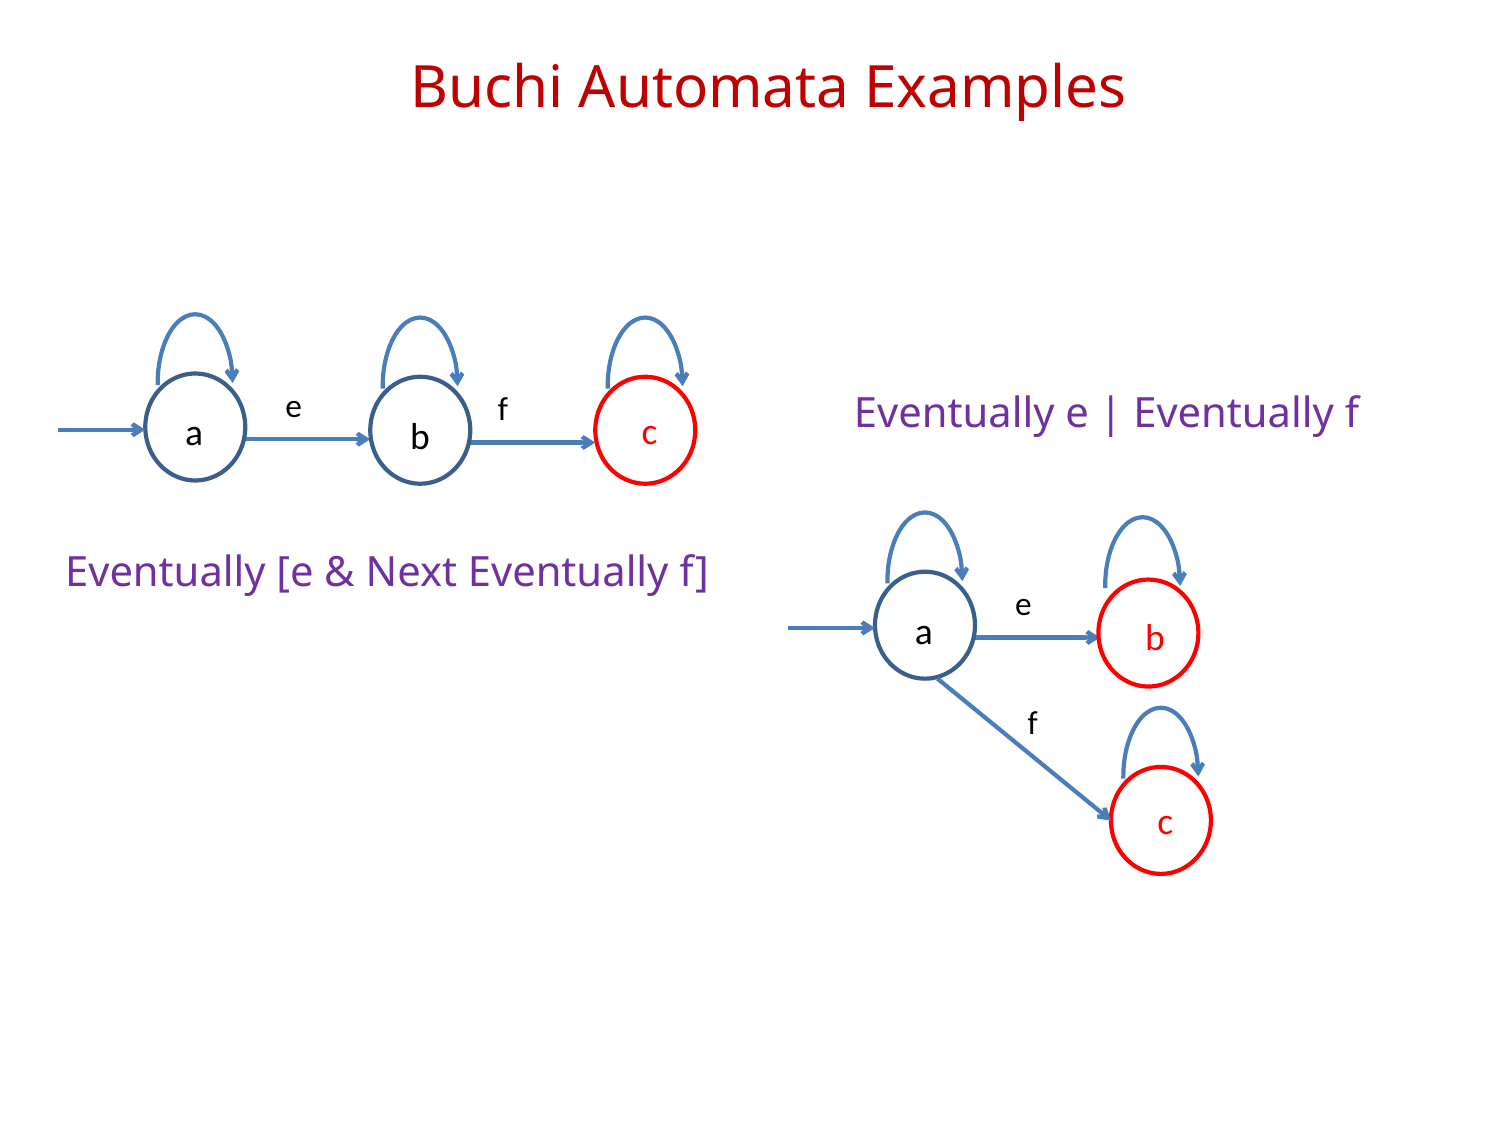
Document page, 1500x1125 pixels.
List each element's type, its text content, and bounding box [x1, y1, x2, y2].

text_box [1122, 706, 1205, 779]
text_box [157, 313, 233, 371]
text_box c [626, 399, 664, 460]
text_box e [1000, 574, 1055, 630]
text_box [145, 373, 246, 481]
text_box [1096, 577, 1201, 689]
text_box [1104, 516, 1187, 589]
text_box [606, 316, 690, 389]
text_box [370, 376, 471, 484]
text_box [874, 571, 976, 679]
text_box c [1142, 790, 1179, 850]
text_box [593, 387, 698, 486]
text_box Eventually e | Eventually f [838, 378, 1438, 467]
text_box [887, 511, 963, 570]
text_box [382, 316, 458, 375]
text_box b [1130, 605, 1167, 665]
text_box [937, 678, 1112, 821]
title Buchi Automata Examples [112, 24, 1425, 143]
text_box f [483, 380, 531, 435]
text_box e [270, 376, 325, 432]
text_box [1109, 777, 1214, 876]
text_box Eventually [e & Next Eventually f] [50, 537, 786, 625]
